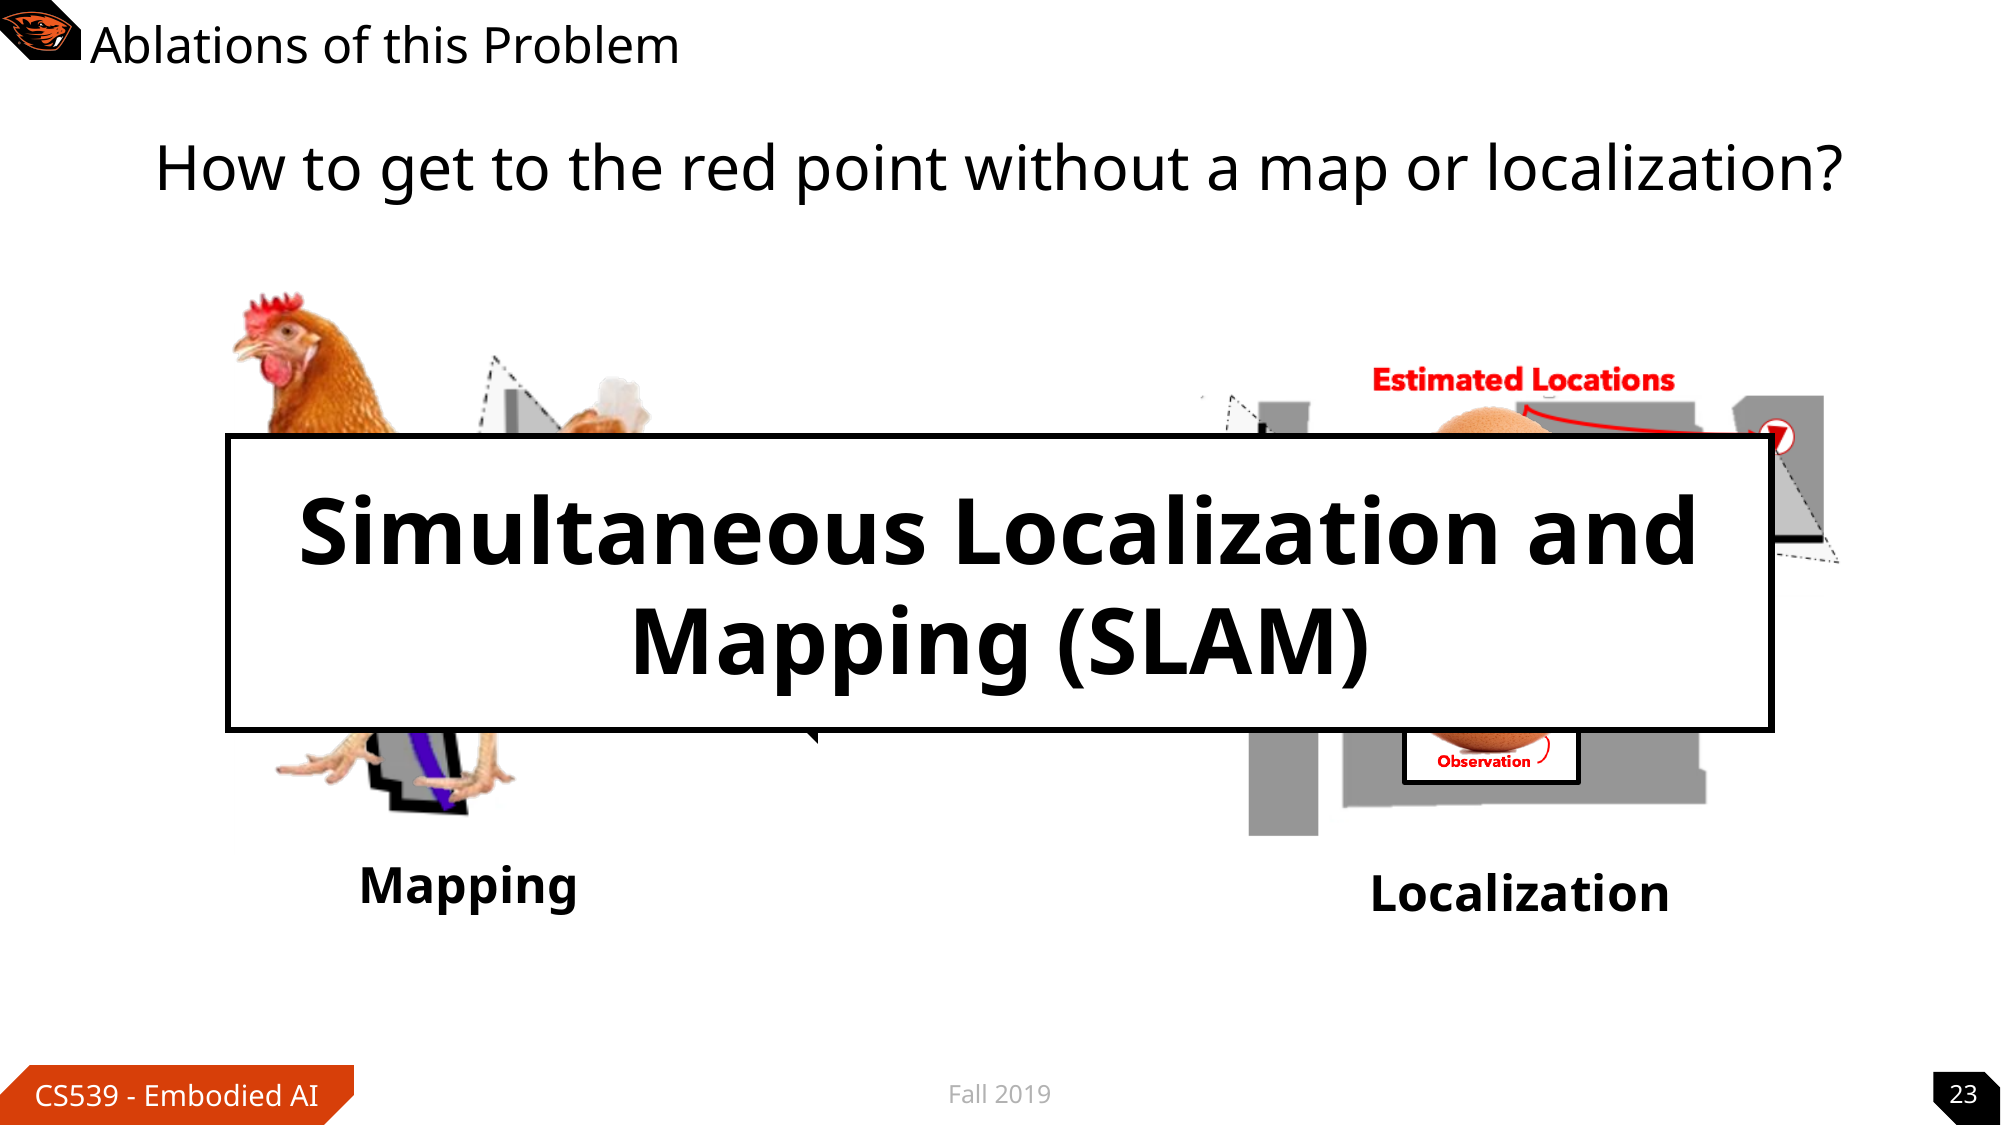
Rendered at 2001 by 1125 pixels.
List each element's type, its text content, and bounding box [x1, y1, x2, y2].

picture [157, 154, 705, 855]
text_box Localization [1355, 855, 1686, 929]
picture [1327, 363, 1655, 800]
text_box Mapping [343, 855, 595, 921]
title Ablations of this Problem [0, 17, 1699, 77]
text_box How to get to the red point without a map or localization? [99, 129, 1900, 230]
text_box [1187, 349, 1853, 855]
slide_number 23 [1933, 1071, 1994, 1119]
text_box [805, 731, 818, 744]
footer Fall 2019 [662, 1065, 1338, 1125]
picture [2, 9, 74, 17]
text_box Simultaneous Localization and Mapping (SLAM) [705, 435, 1187, 731]
